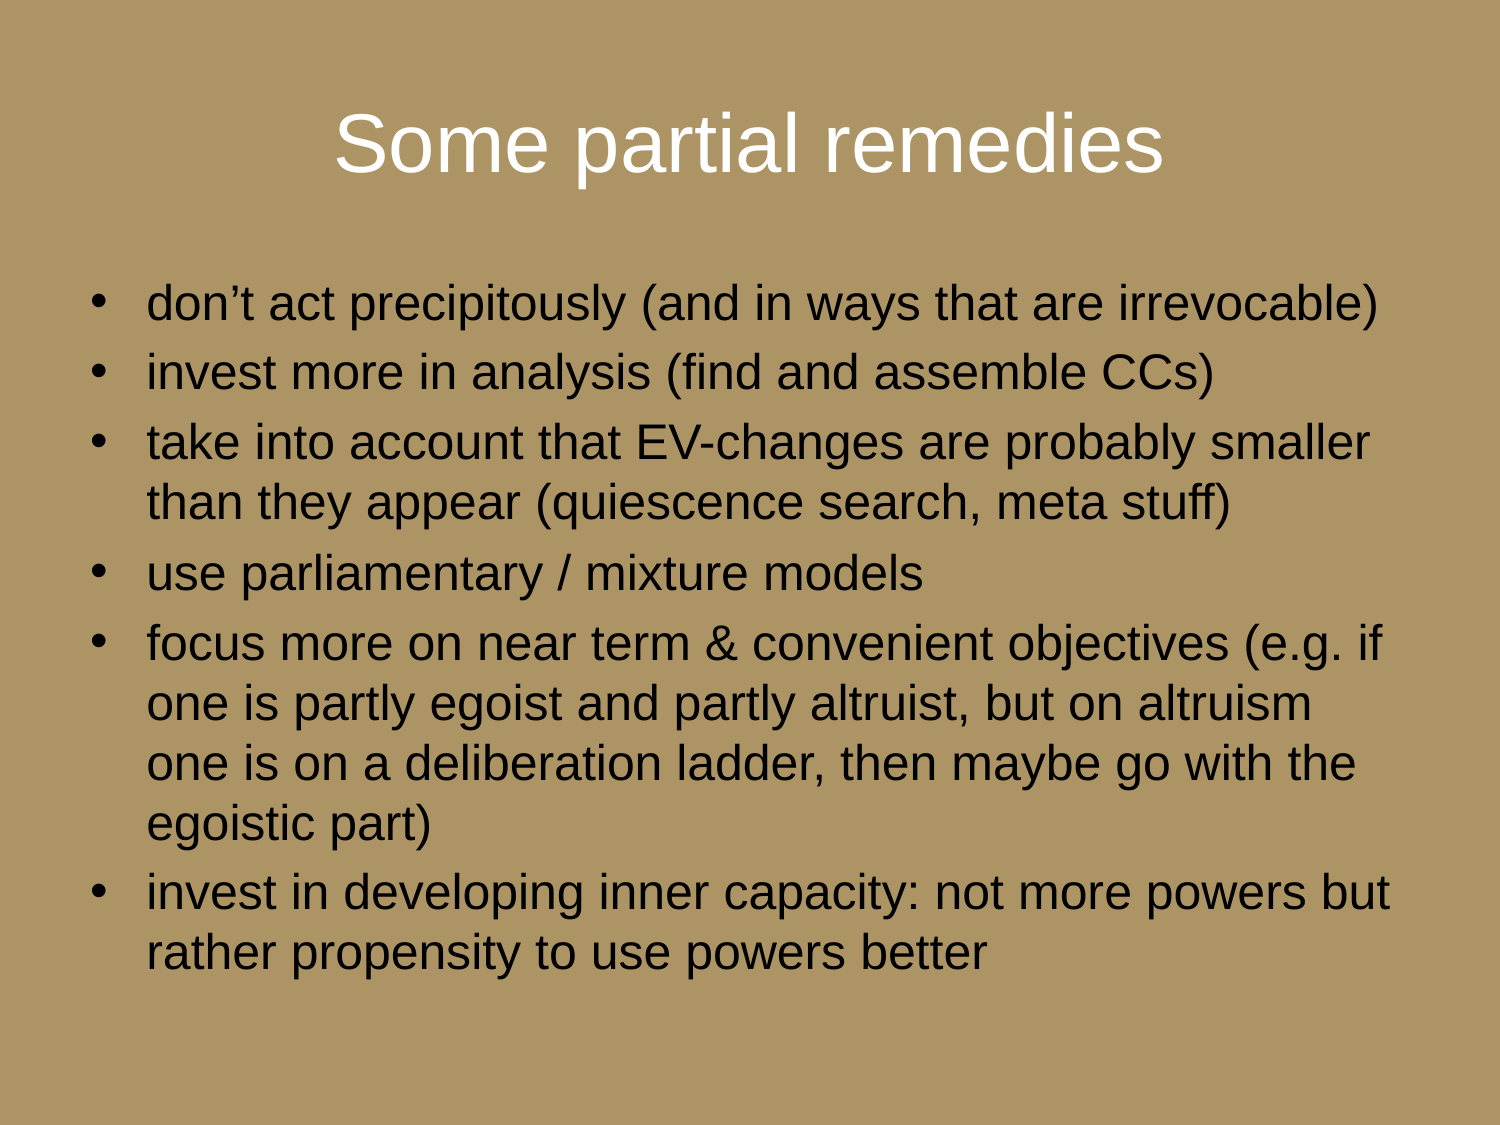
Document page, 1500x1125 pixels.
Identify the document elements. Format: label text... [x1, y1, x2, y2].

list don’t act precipitously (and in ways that are irrevocable) invest more in analysis (find and assemble CCs) take into account that EV-changes are probably smaller than they appear (quiescence search, meta stuff) use parliamentary / mixture models focus more on near term & convenient objectives (e.g. if one is partly egoist and partly altruist, but on altruism one is on a deliberation ladder, then maybe go with the egoistic part) invest in developing inner capacity: not more powers but rather propensity to use powers better [75, 262, 1425, 1028]
title Some partial remedies [75, 45, 1425, 233]
